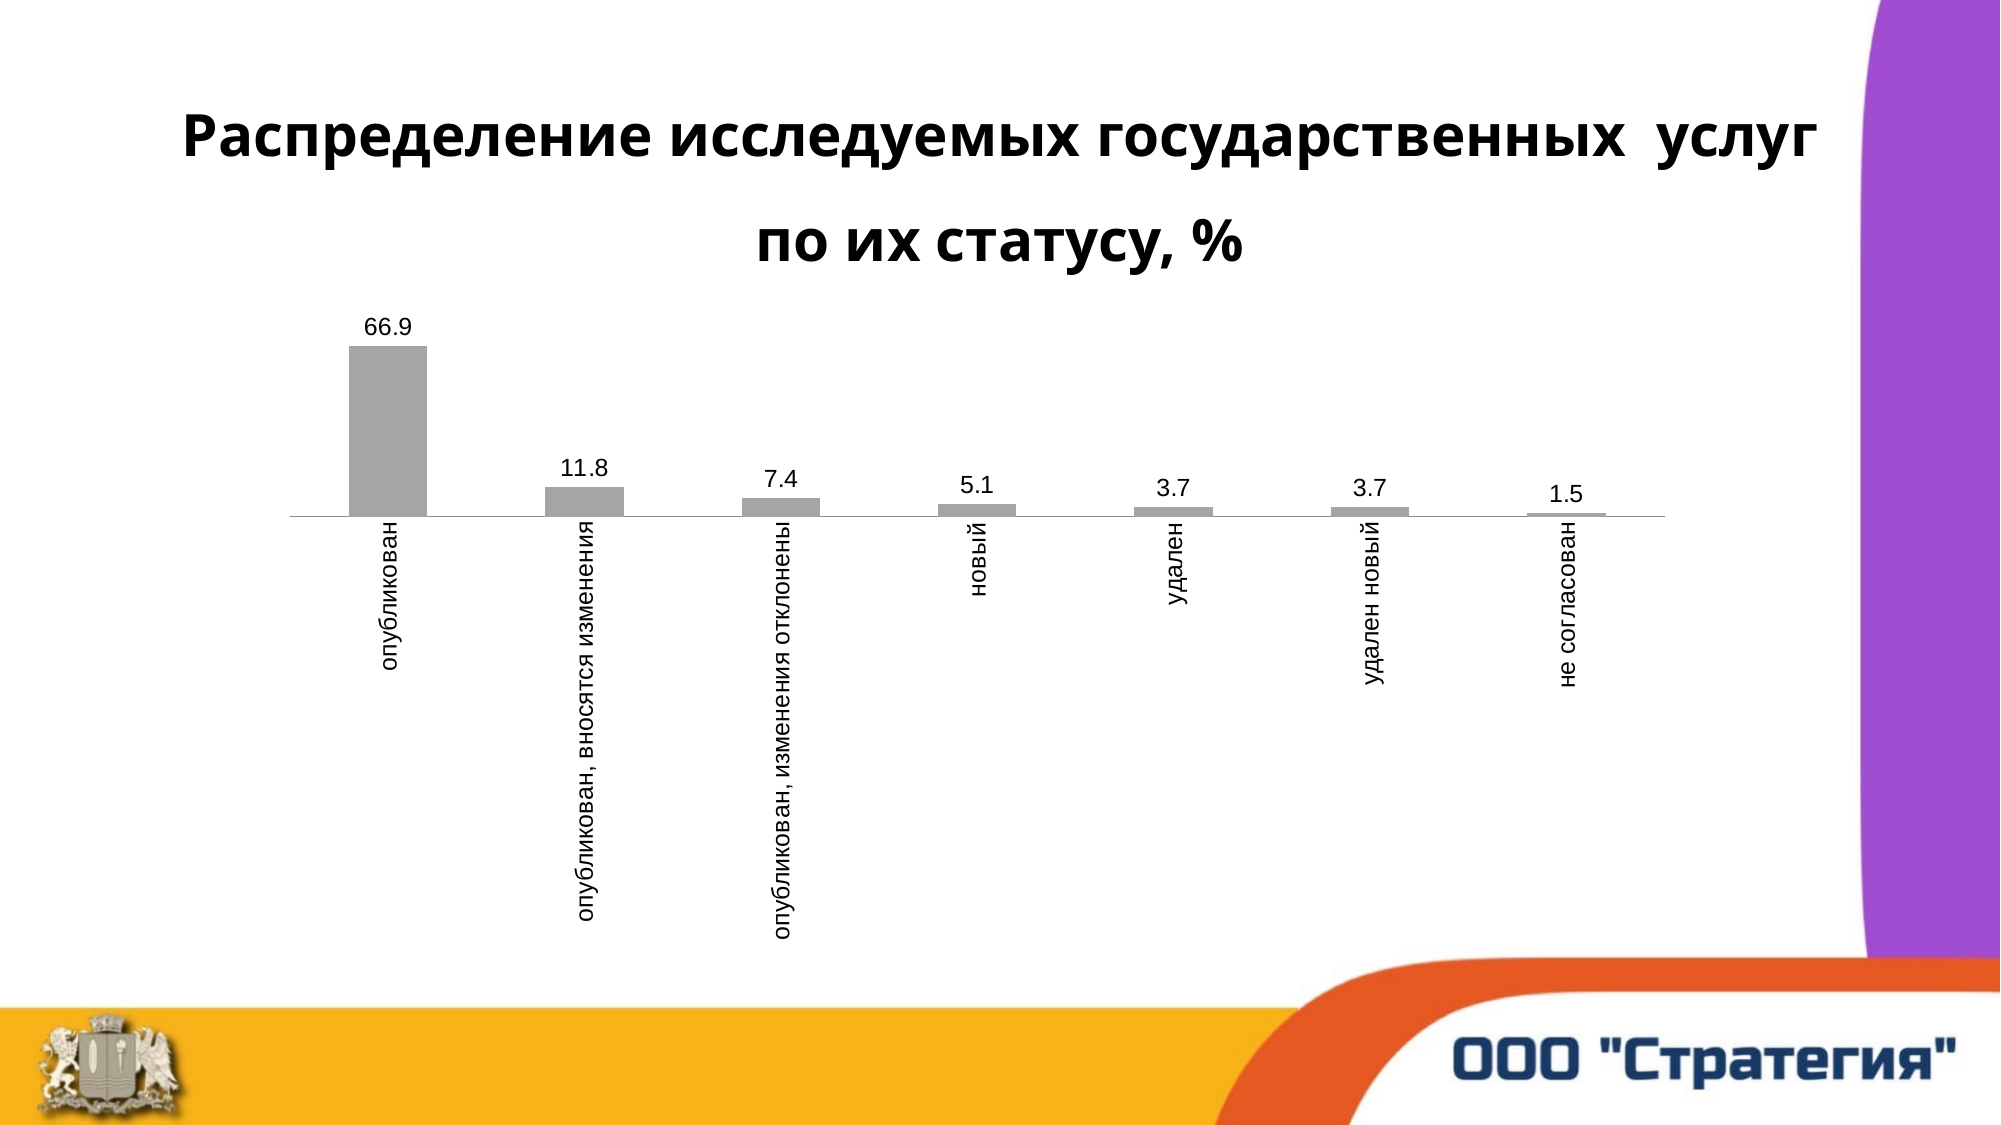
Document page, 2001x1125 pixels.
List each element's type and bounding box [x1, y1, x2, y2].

chart [261, 299, 1694, 941]
picture [0, 0, 2000, 1125]
